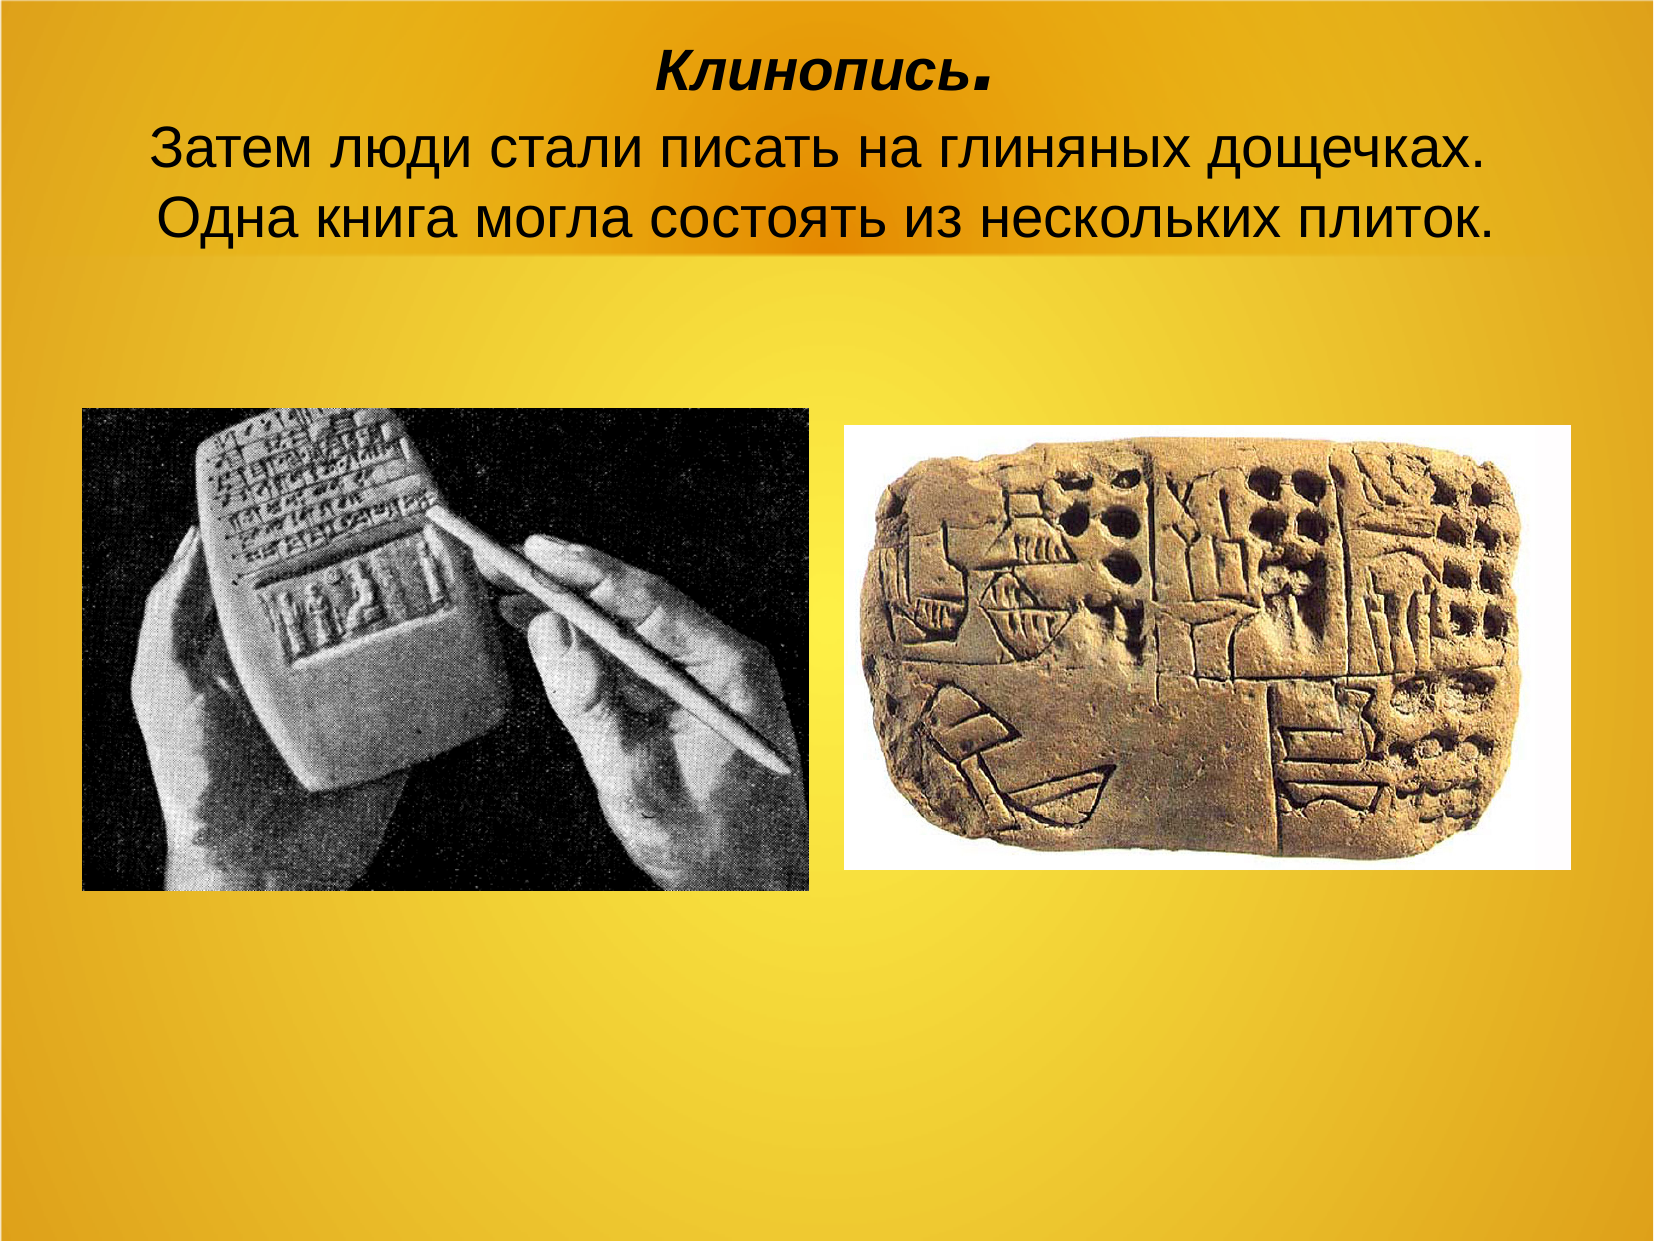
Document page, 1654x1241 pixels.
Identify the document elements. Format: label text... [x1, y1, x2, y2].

picture [0, 0, 1654, 1241]
text_box Клинопись. Затем люди стали писать на глиняных дощечках. Одна книга могла состоять из нескольких плиток. [82, 0, 1571, 248]
